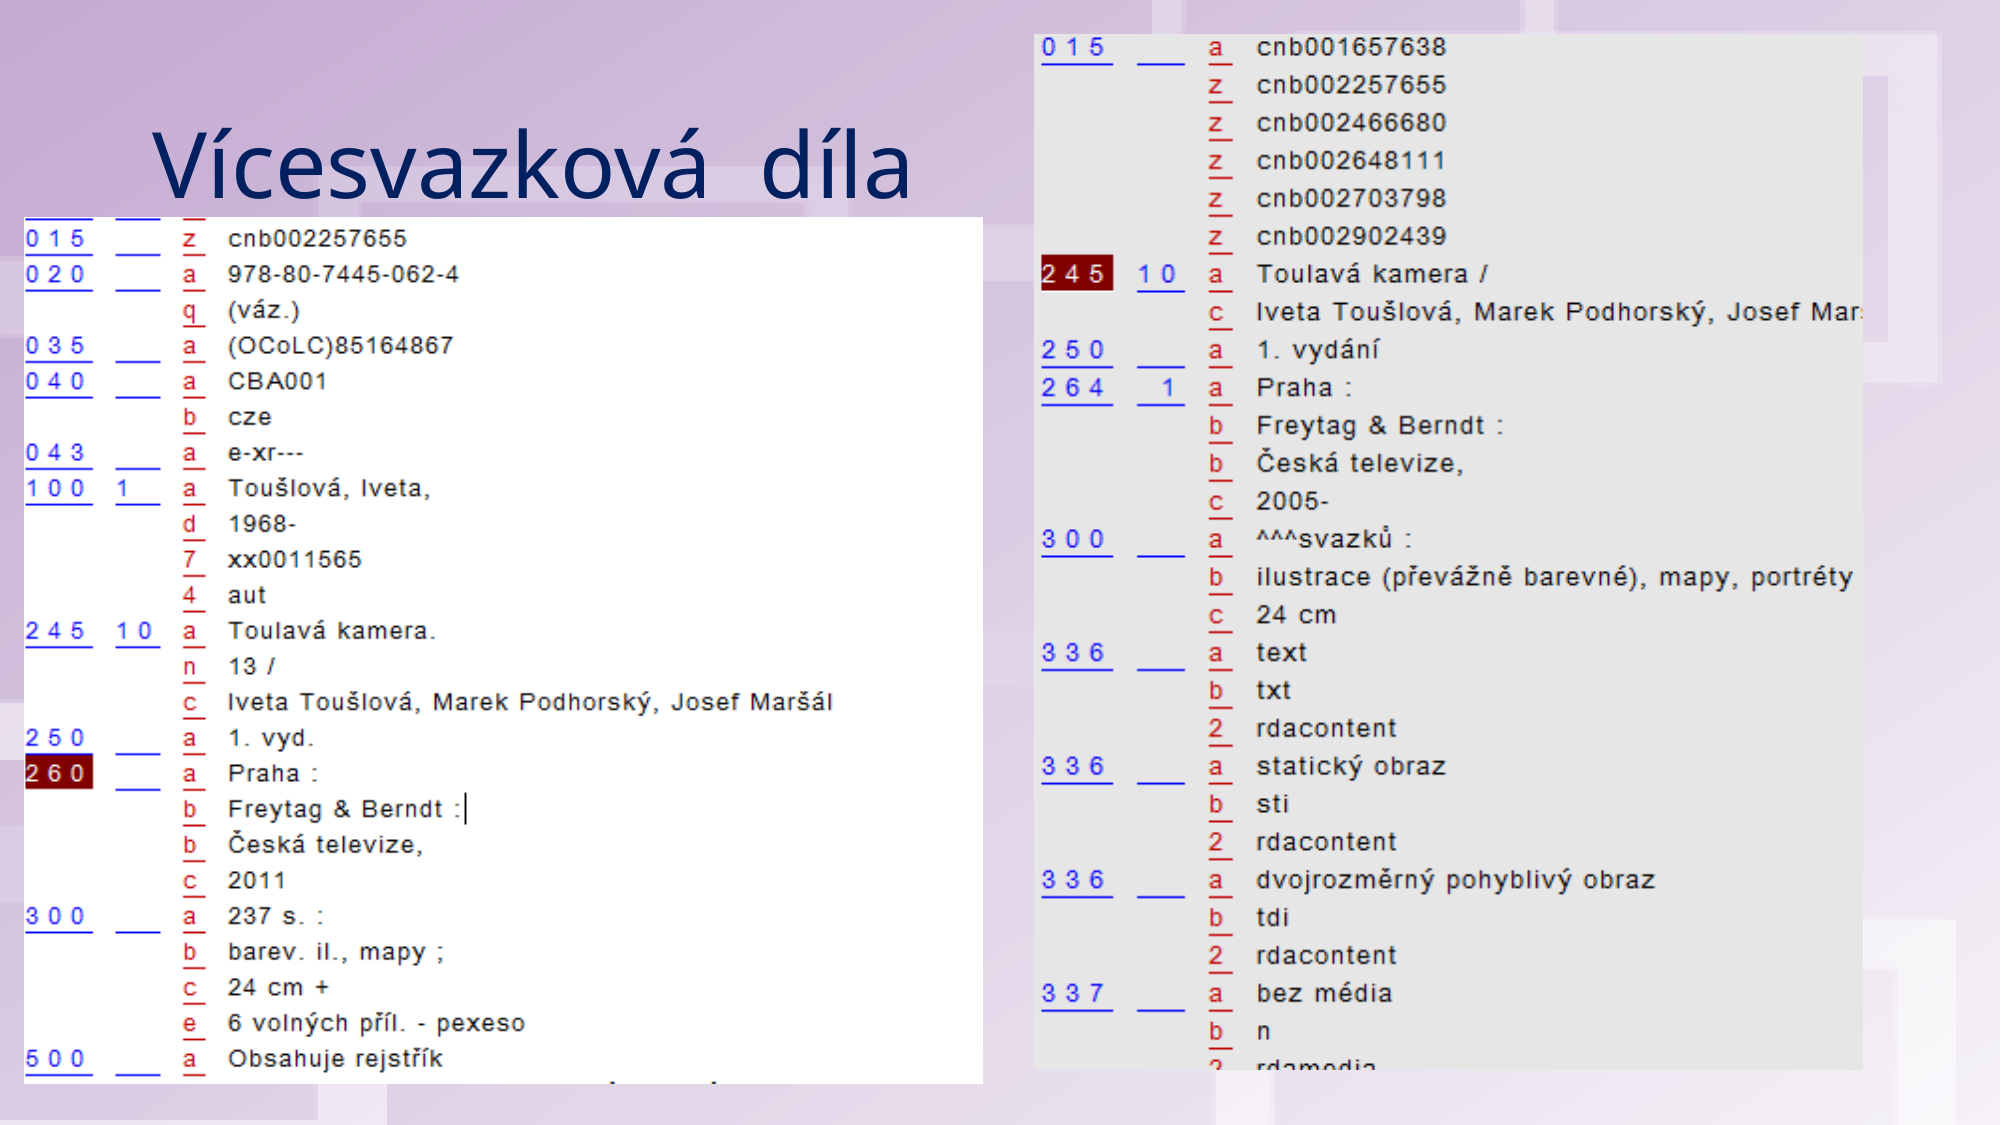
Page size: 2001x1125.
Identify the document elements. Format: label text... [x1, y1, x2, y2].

picture [1034, 34, 1863, 1070]
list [24, 217, 983, 1084]
title Vícesvazková díla [137, 59, 1034, 278]
